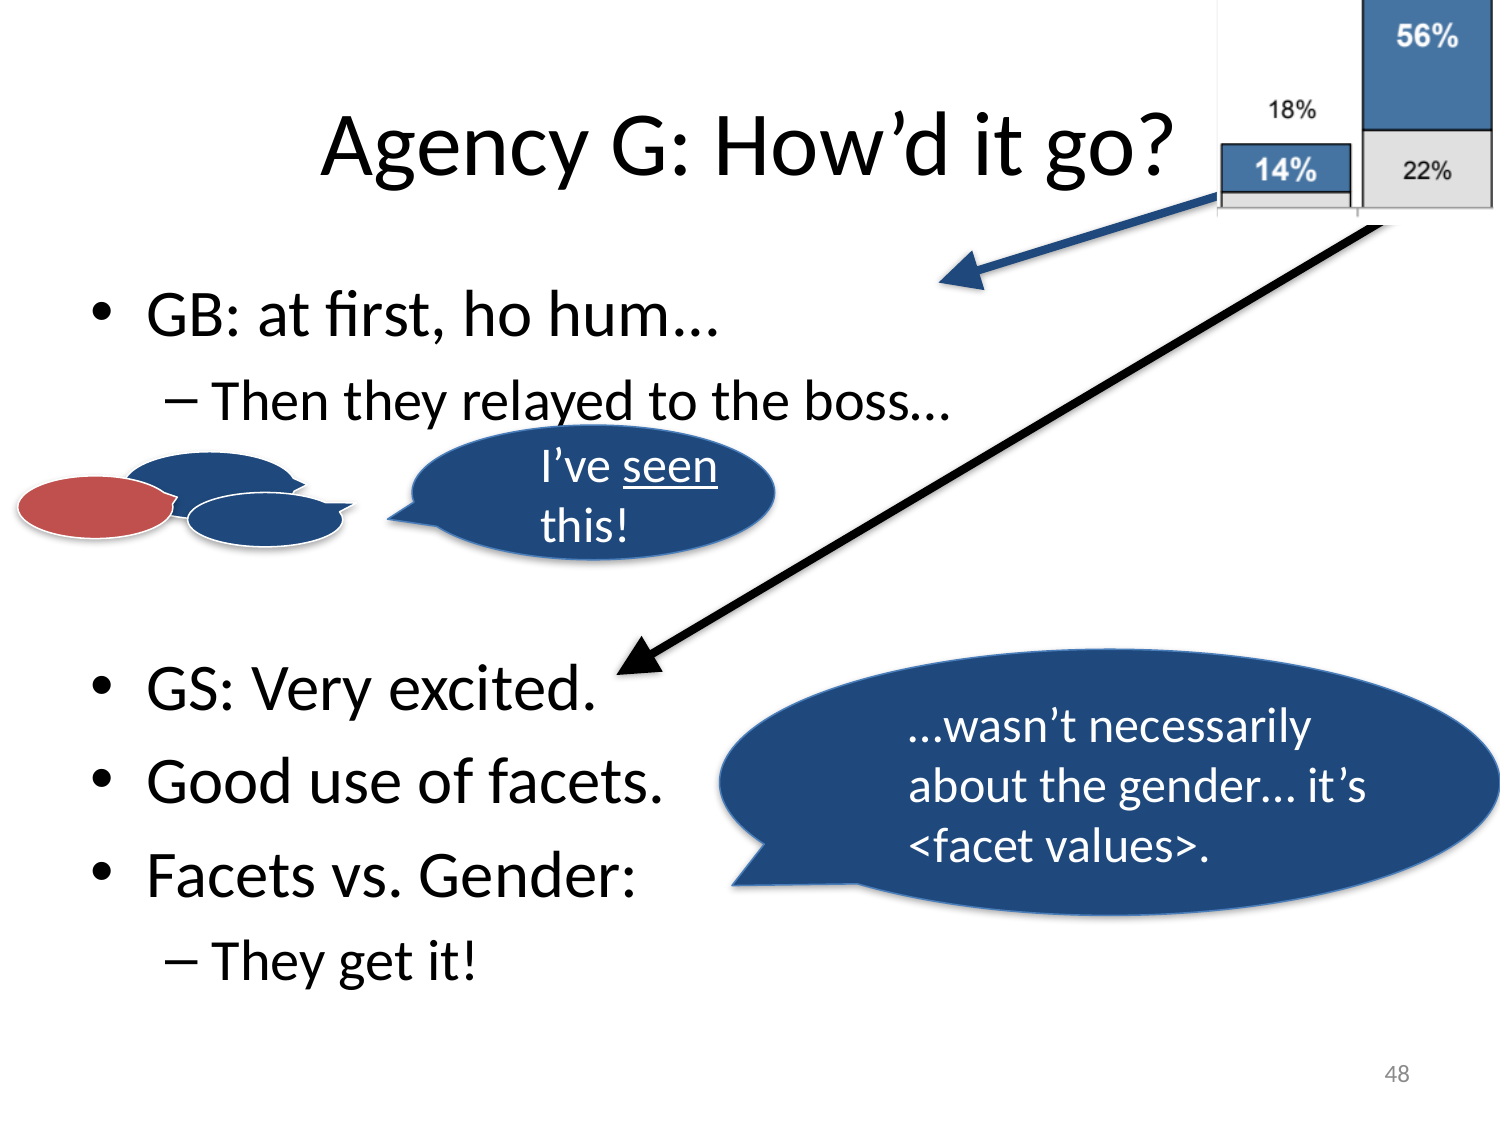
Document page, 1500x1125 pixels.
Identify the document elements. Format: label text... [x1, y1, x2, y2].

title Agency G: How’d it go? [75, 45, 1211, 233]
list GB: at first, ho hum... Then they relayed to the boss… GS: Very excited. Good use of facets. Facets vs. Gender: They get it! [75, 262, 611, 423]
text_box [616, 195, 1426, 676]
text_box …wasn’t necessarily about the gender… it’s <facet values>. [718, 684, 1500, 917]
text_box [17, 424, 611, 561]
picture [1216, 0, 1494, 225]
slide_number 48 [1074, 1042, 1425, 1103]
list GB: at first, ho hum... Then they relayed to the boss… GS: Very excited. Good use of facets. Facets vs. Gender: They get it! [75, 569, 1425, 1005]
